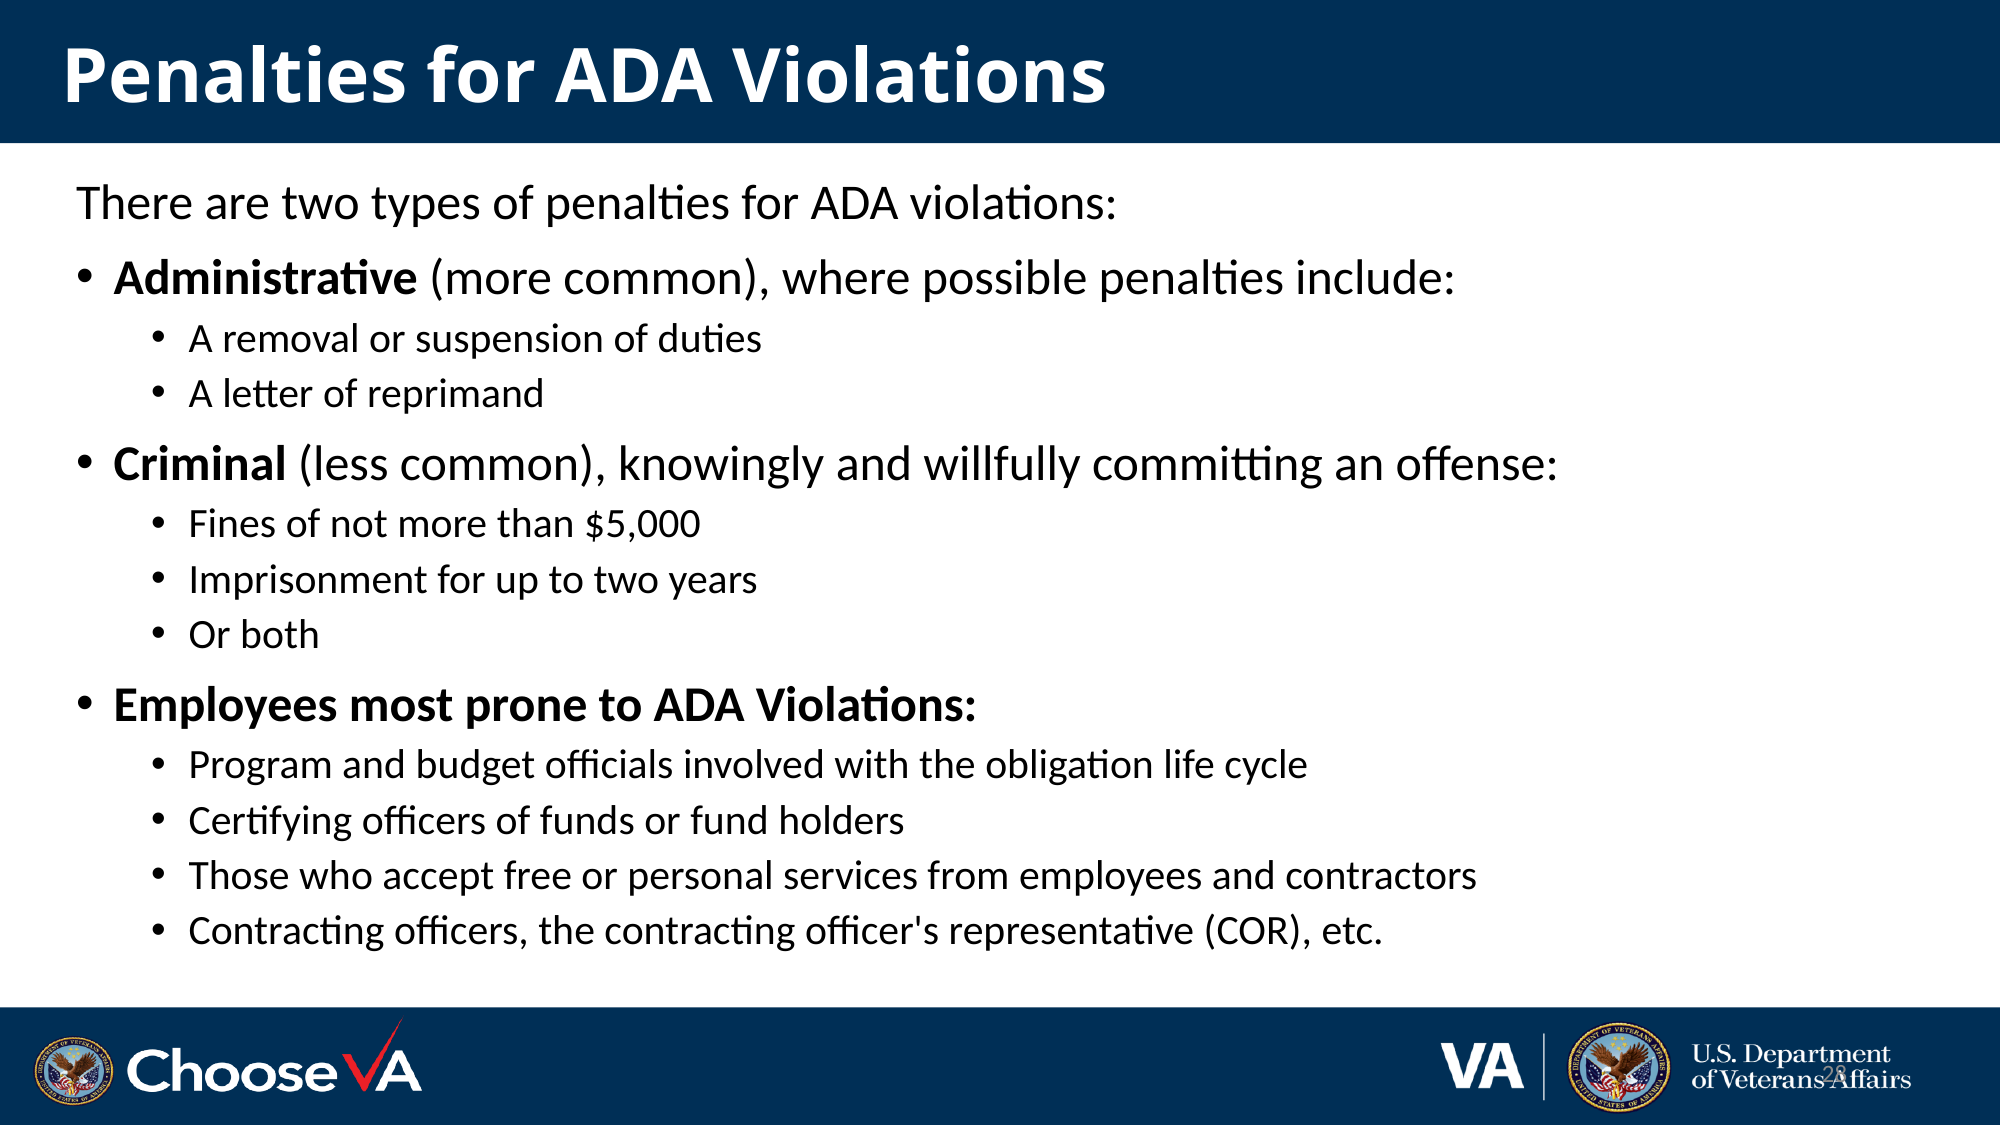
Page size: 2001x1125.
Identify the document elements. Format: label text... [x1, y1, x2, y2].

slide_number 28 [1412, 1042, 1863, 1103]
list There are two types of penalties for ADA violations: Administrative (more common), where possible penalties include: A removal or suspension of duties A letter of reprimand Criminal (less common), knowingly and willfully committing an offense: Fines of not more than $5,000 Imprisonment for up to two years Or both Employees most prone to ADA Violations: Program and budget officials involved with the obligation life cycle Certifying officers of funds or fund holders Those who accept free or personal services from employees and contractors Contracting officers, the contracting officer's representative (COR), etc. [60, 169, 1786, 884]
picture [33, 1015, 422, 1106]
title Penalties for ADA Violations [46, 27, 1772, 129]
picture [1434, 1014, 1917, 1120]
